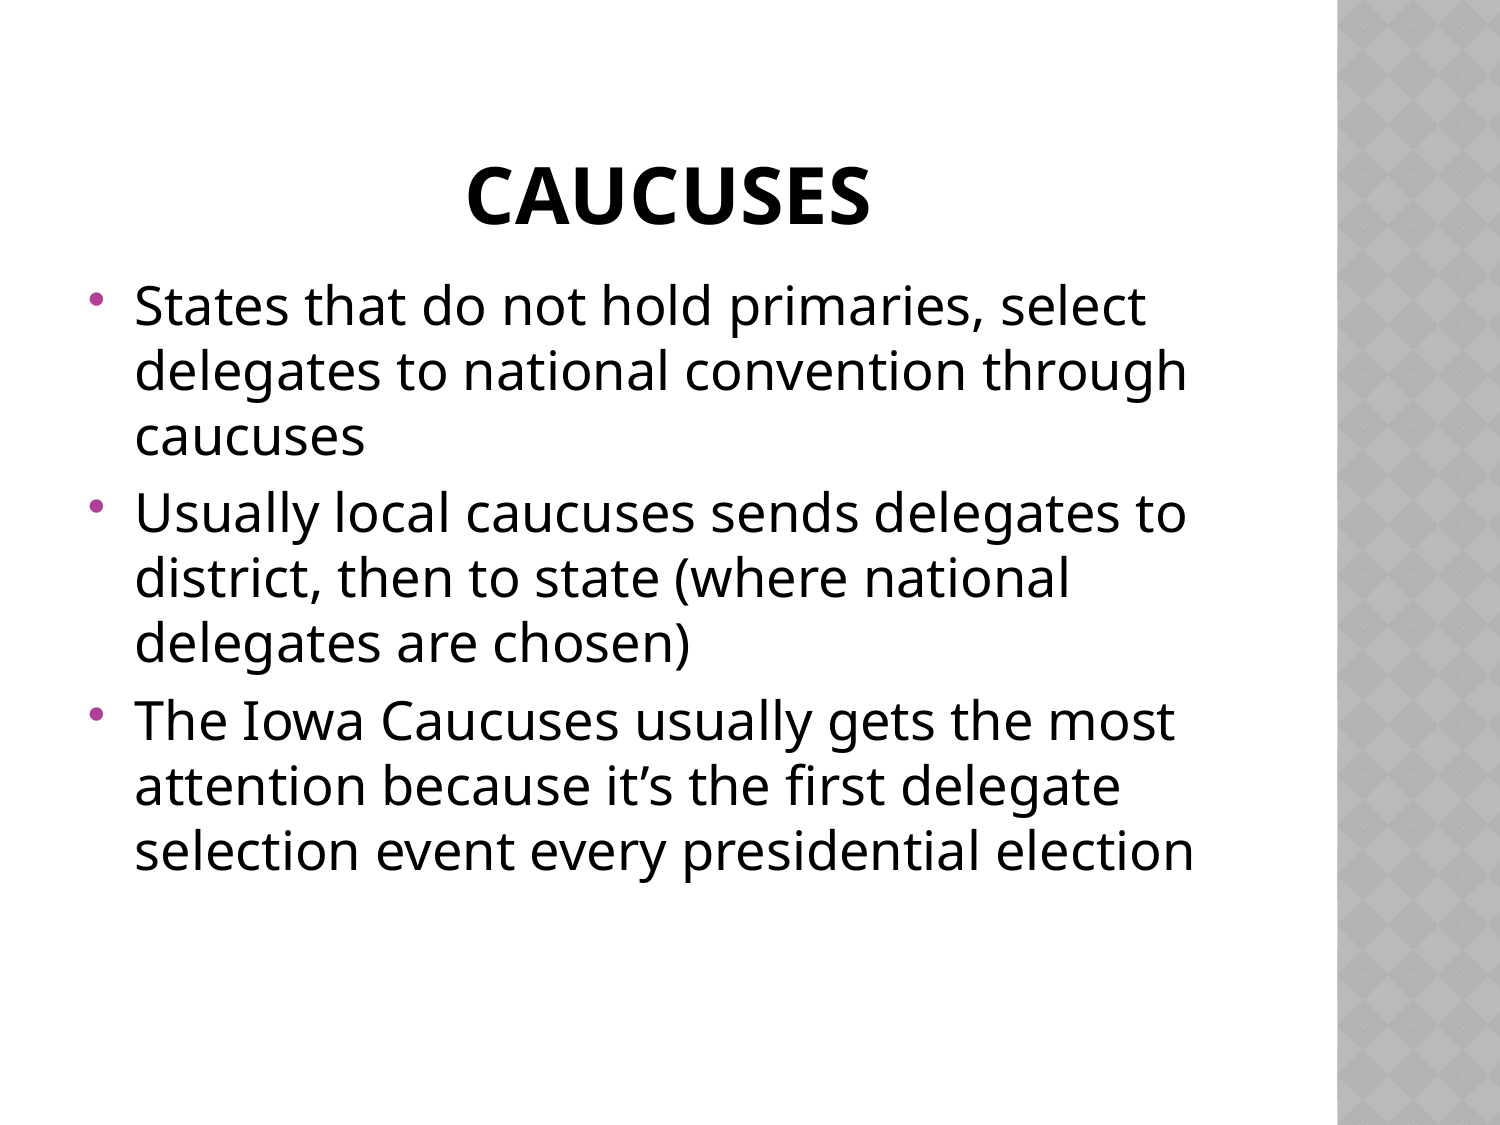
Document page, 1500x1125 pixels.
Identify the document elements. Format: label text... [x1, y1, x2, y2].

title Caucuses [75, 52, 1263, 240]
list States that do not hold primaries, select delegates to national convention through caucuses Usually local caucuses sends delegates to district, then to state (where national delegates are chosen) The Iowa Caucuses usually gets the most attention because it’s the first delegate selection event every presidential election [75, 264, 1263, 1059]
